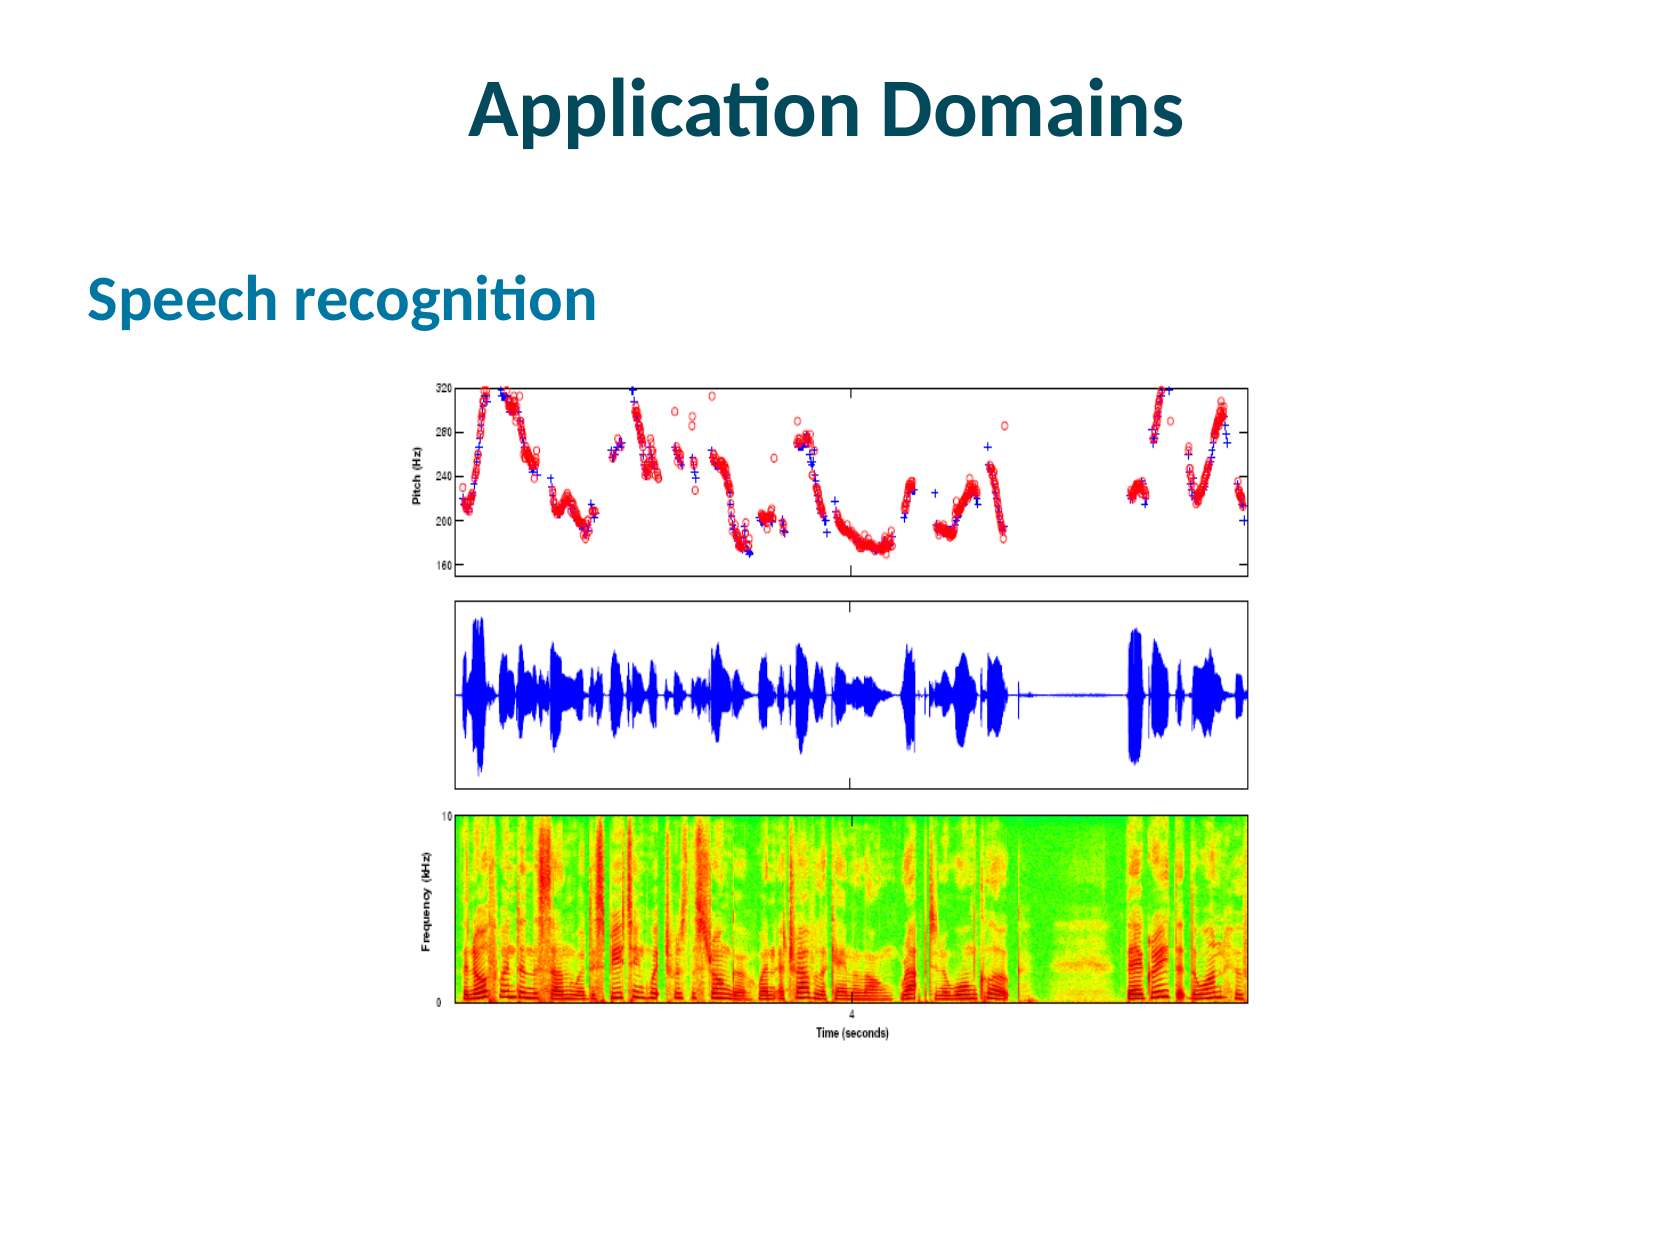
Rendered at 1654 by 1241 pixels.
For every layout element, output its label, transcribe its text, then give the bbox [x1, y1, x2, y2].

list Speech recognition [55, 248, 1571, 1108]
title Application Domains [82, 27, 1571, 180]
picture [401, 369, 1261, 1049]
